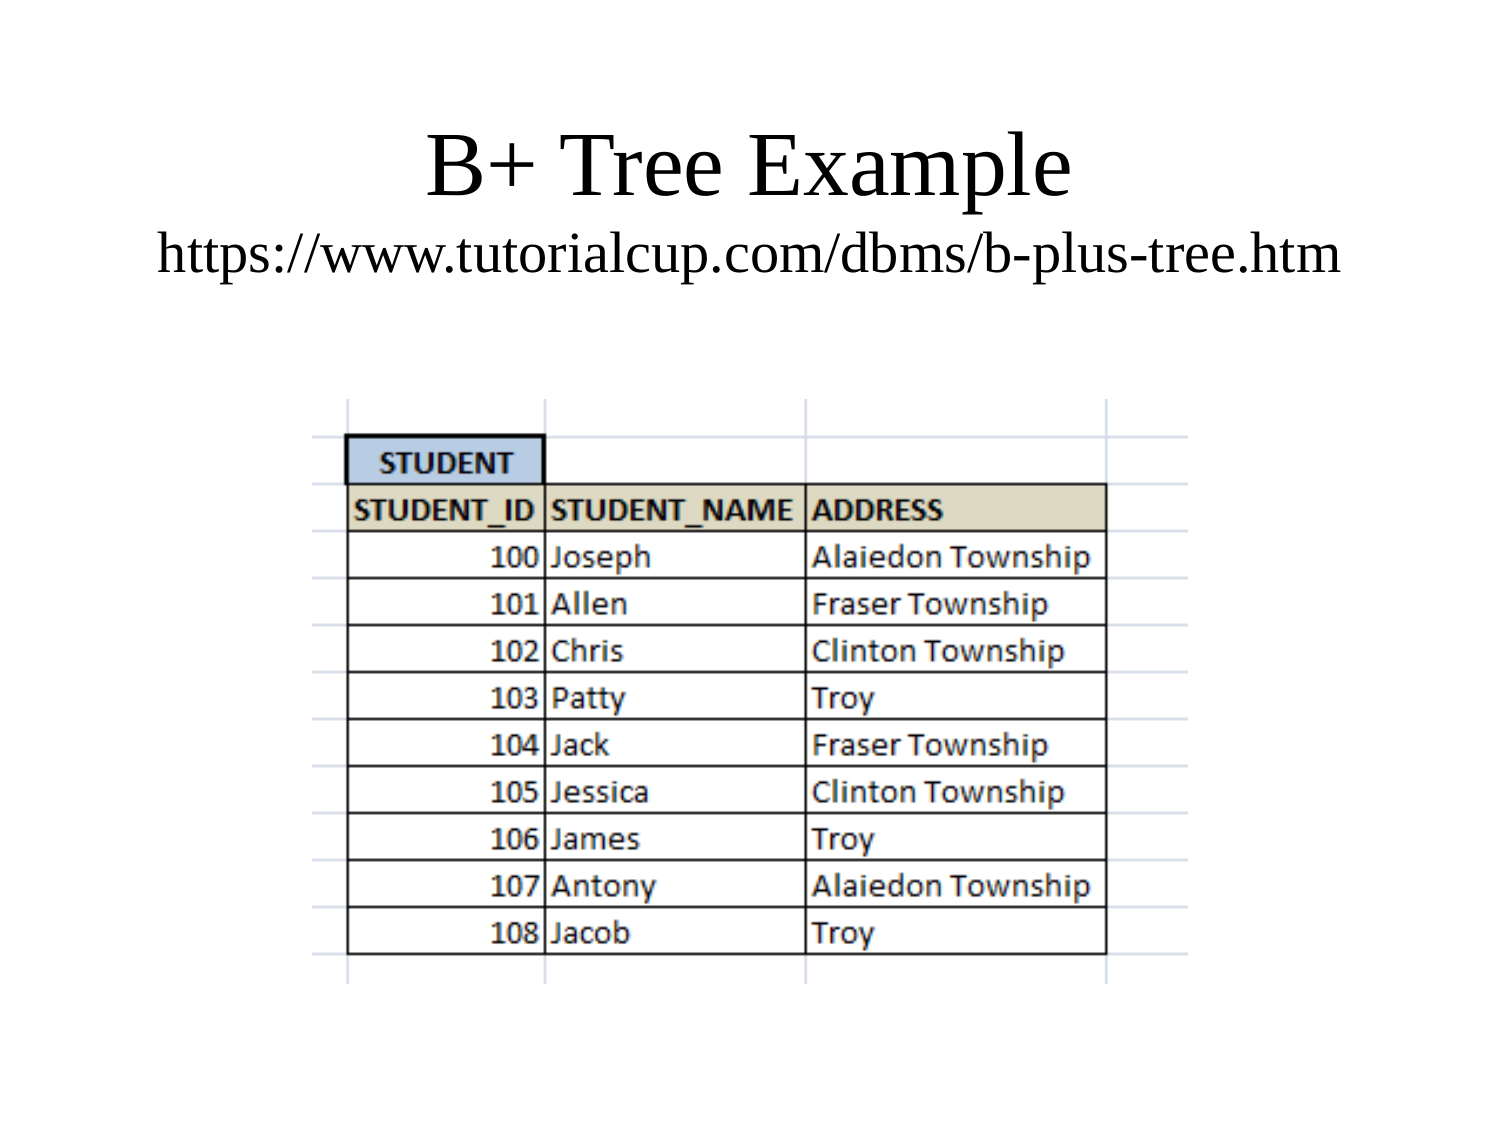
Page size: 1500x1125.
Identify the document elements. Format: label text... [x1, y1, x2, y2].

picture [312, 399, 1188, 985]
title B+ Tree Example https://www.tutorialcup.com/dbms/b-plus-tree.htm [112, 99, 1388, 288]
